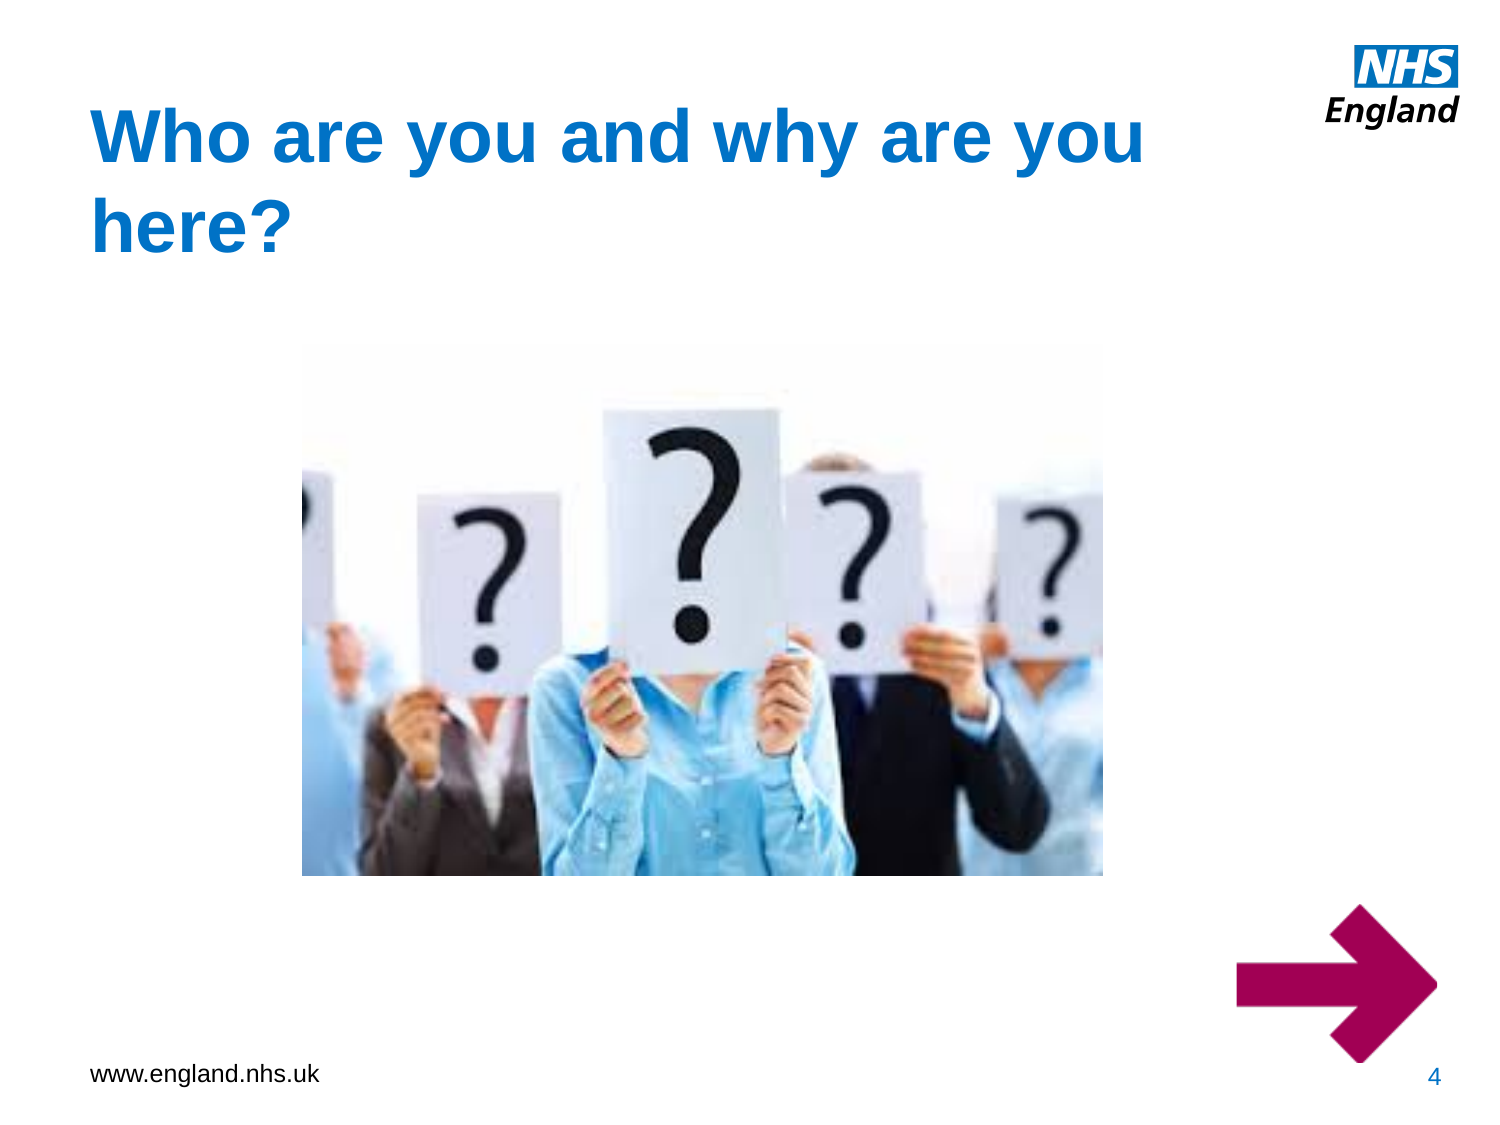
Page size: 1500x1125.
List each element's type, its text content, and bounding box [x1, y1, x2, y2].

slide_number 4 [1106, 1045, 1457, 1106]
title Who are you and why are you here? [75, 123, 1282, 233]
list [301, 344, 1103, 876]
picture [1325, 45, 1460, 130]
